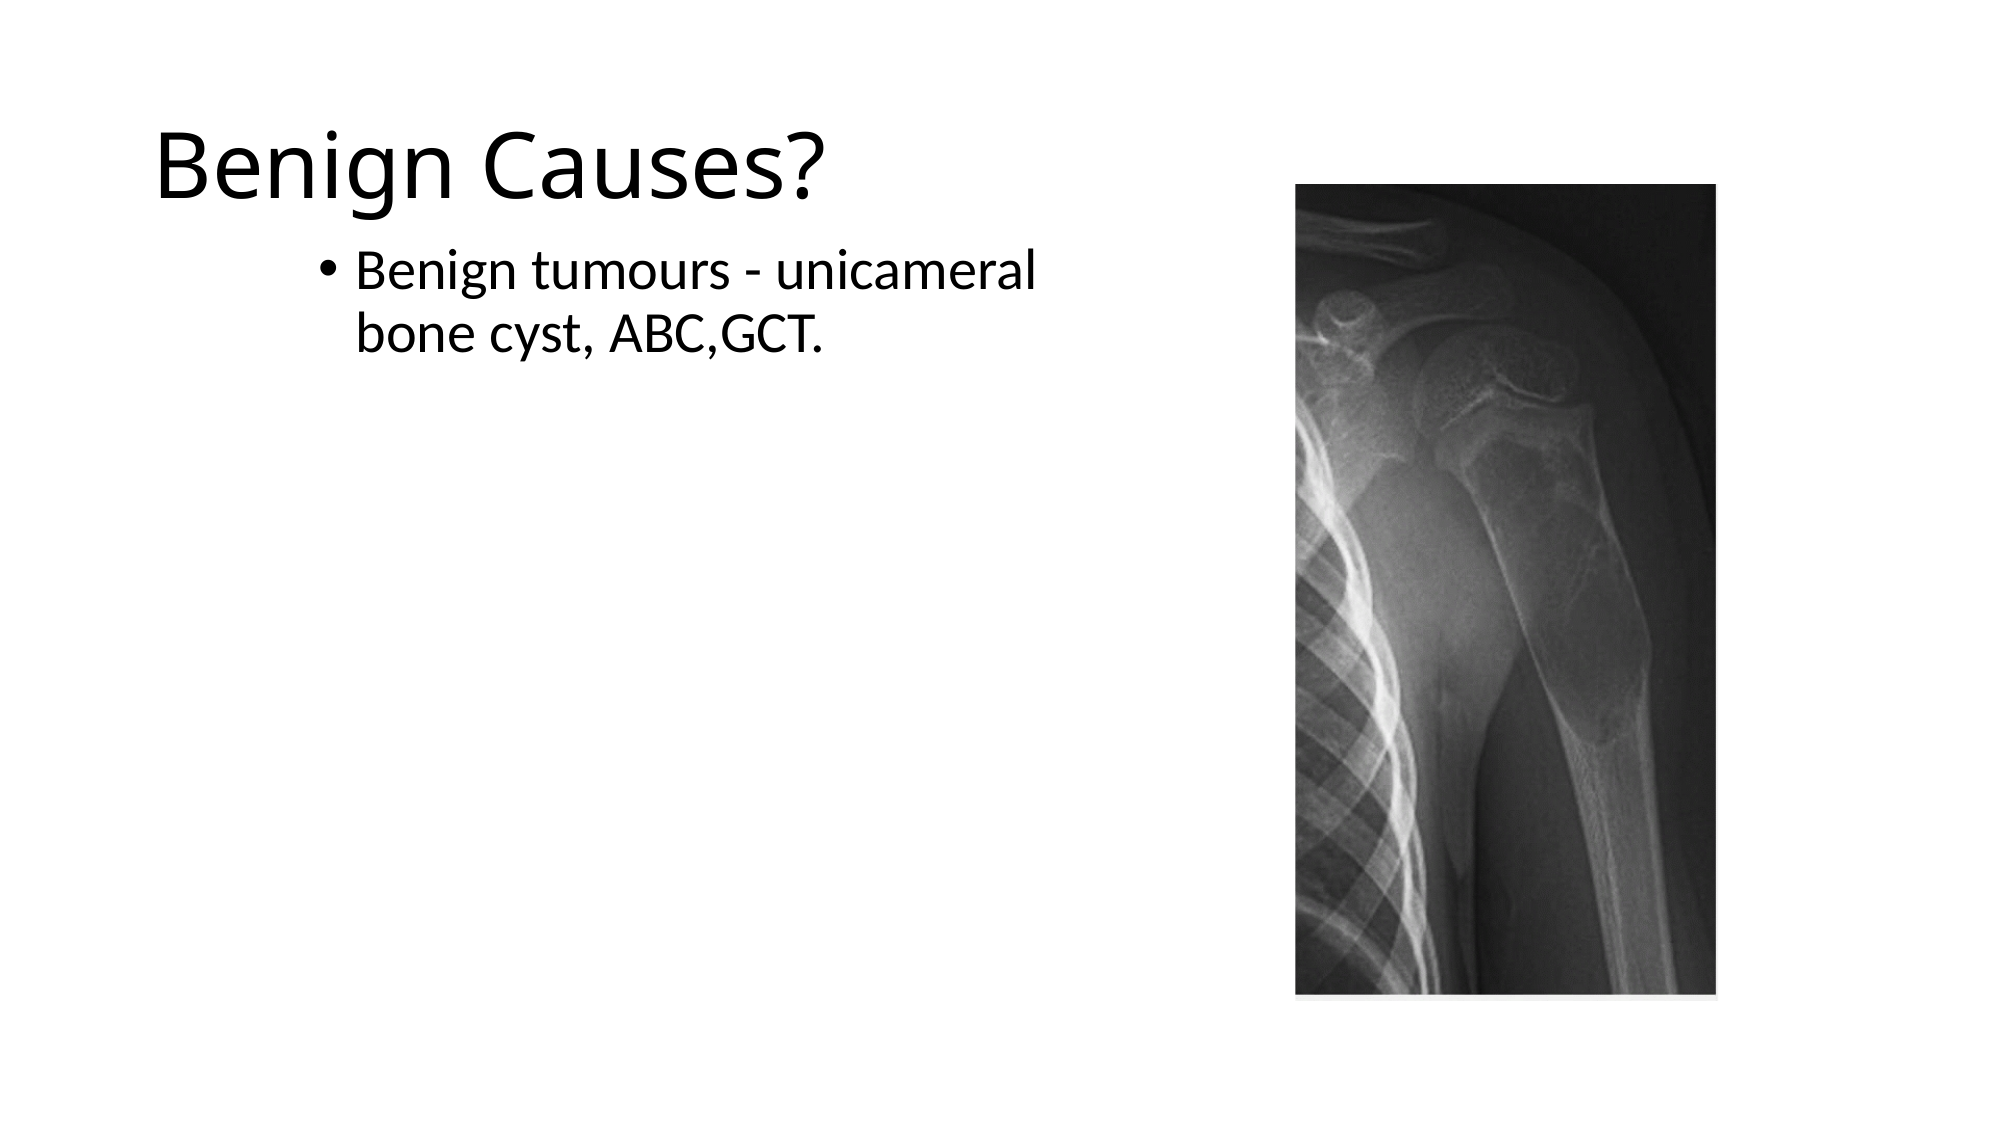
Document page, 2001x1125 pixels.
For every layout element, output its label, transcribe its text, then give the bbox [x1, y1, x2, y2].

picture [1295, 184, 1719, 1001]
title Benign Causes? [137, 59, 1863, 278]
list Benign tumours - unicameral bone cyst, ABC,GCT. [303, 231, 1178, 420]
